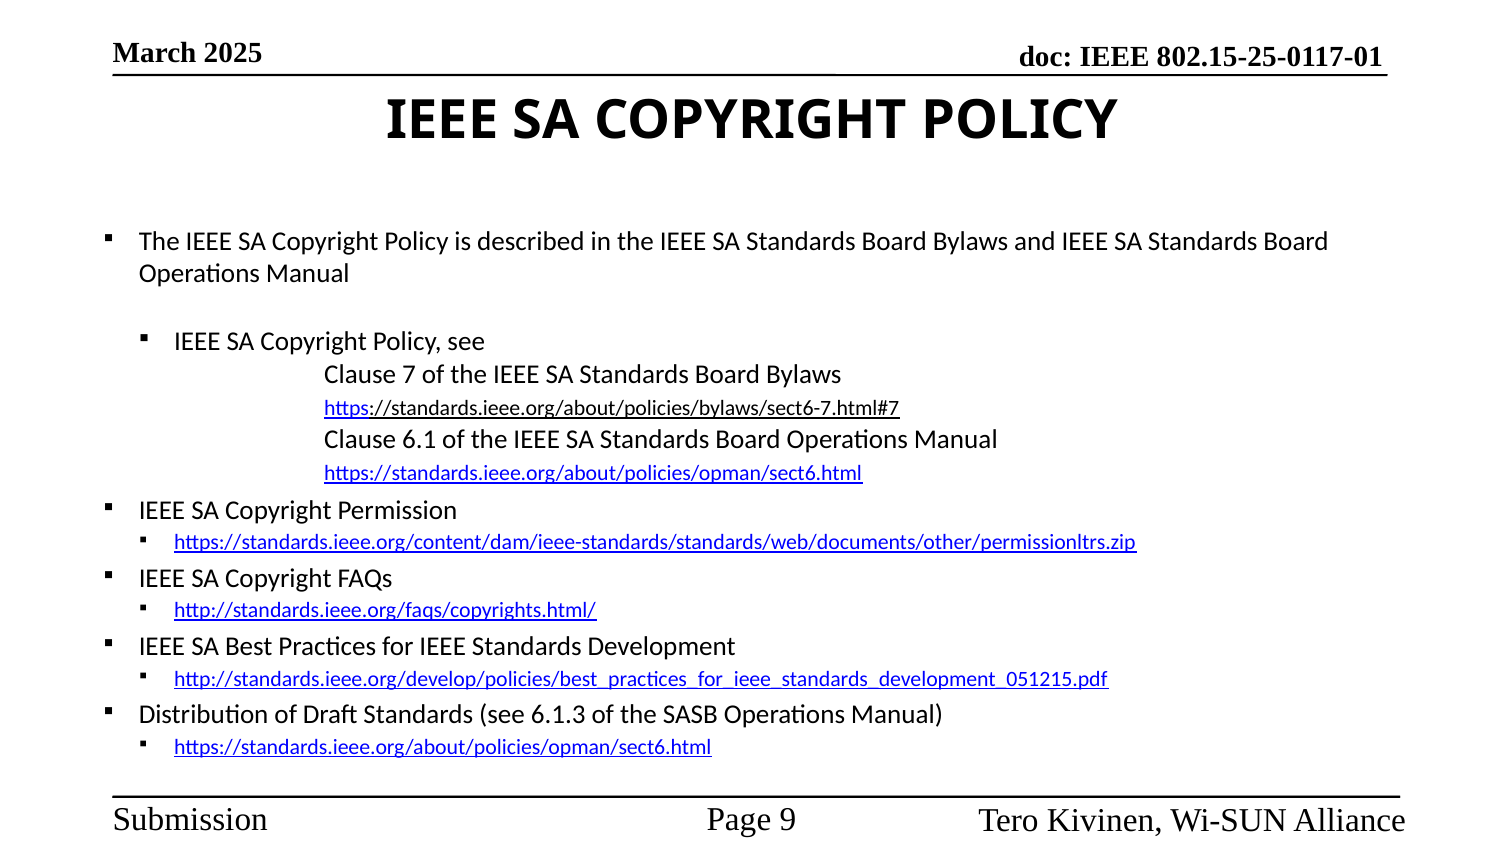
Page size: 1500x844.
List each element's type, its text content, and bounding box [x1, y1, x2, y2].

text_box The IEEE SA Copyright Policy is described in the IEEE SA Standards Board Bylaws and IEEE SA Standards Board Operations Manual IEEE SA Copyright Policy, see Clause 7 of the IEEE SA Standards Board Bylaws https://standards.ieee.org/about/policies/bylaws/sect6-7.html#7 Clause 6.1 of the IEEE SA Standards Board Operations Manual https://standards.ieee.org/about/policies/opman/sect6.html IEEE SA Copyright Permission https://standards.ieee.org/content/dam/ieee-standards/standards/web/documents/other/permissionltrs.zip IEEE SA Copyright FAQs http://standards.ieee.org/faqs/copyrights.html/ IEEE SA Best Practices for IEEE Standards Development http://standards.ieee.org/develop/policies/best_practices_for_ieee_standards_development_051215.pdf Distribution of Draft Standards (see 6.1.3 of the SASB Operations Manual) https://standards.ieee.org/about/policies/opman/sect6.html [88, 215, 1418, 798]
text_box IEEE SA Copyright Policy [118, 79, 1388, 154]
